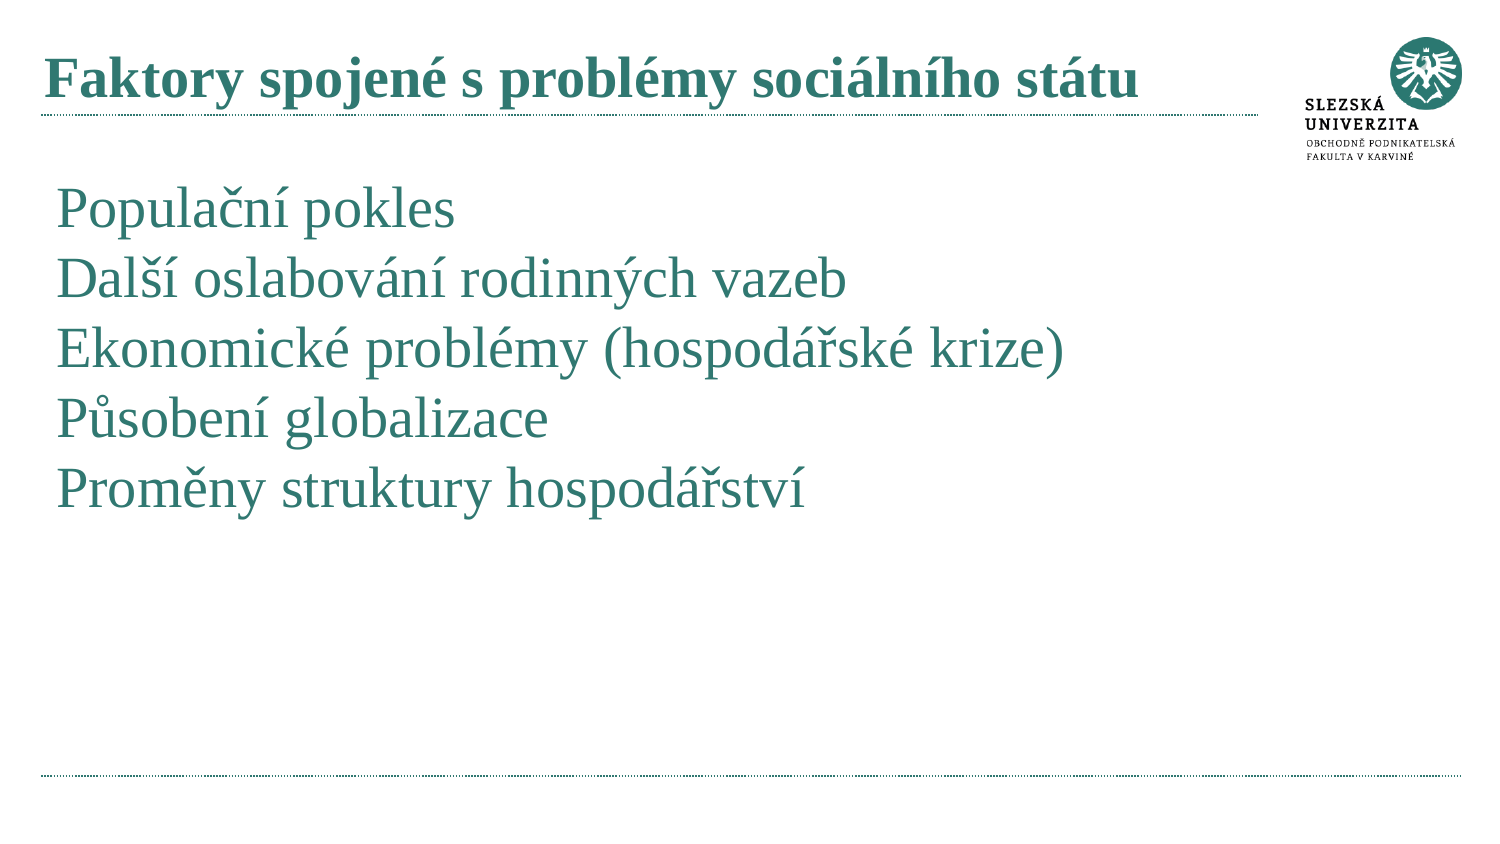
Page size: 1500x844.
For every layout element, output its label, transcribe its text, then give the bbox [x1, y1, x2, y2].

title Faktory spojené s problémy sociálního státu [29, 32, 1282, 116]
list Populační pokles Další oslabování rodinných vazeb Ekonomické problémy (hospodářské krize) Působení globalizace Proměny struktury hospodářství [41, 161, 1400, 741]
picture [1305, 37, 1462, 160]
